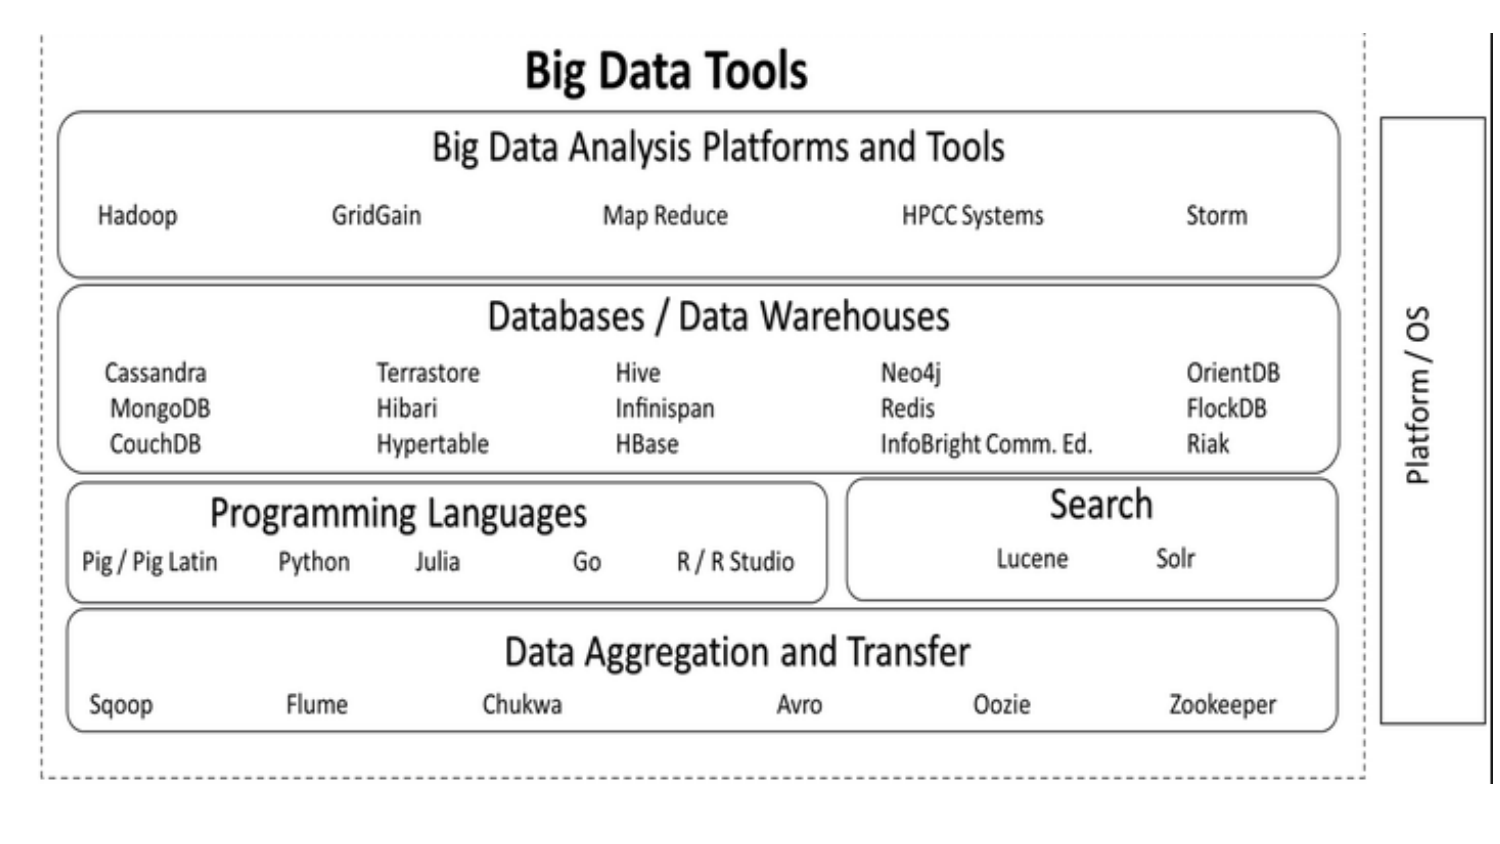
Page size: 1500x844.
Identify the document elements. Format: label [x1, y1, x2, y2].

picture [37, 32, 1494, 784]
